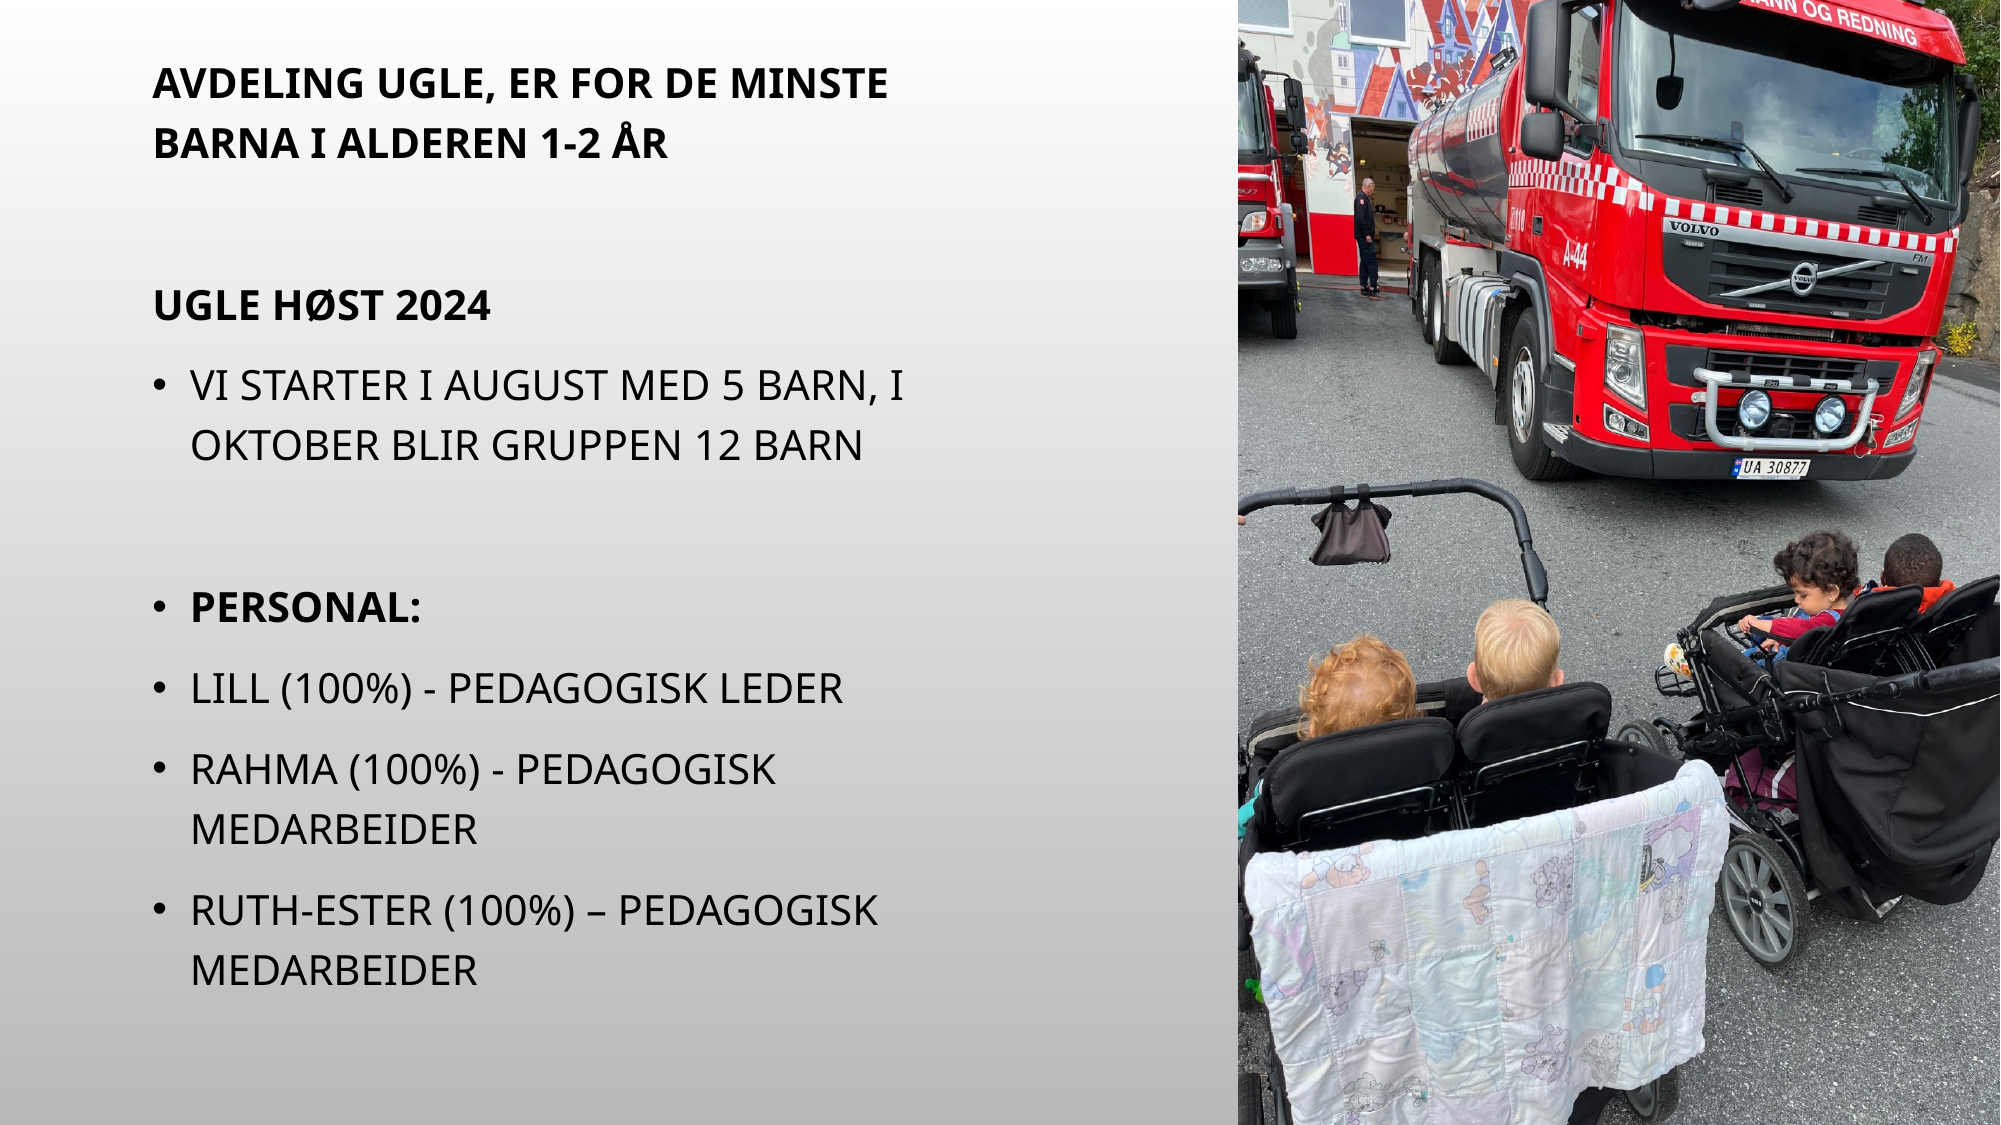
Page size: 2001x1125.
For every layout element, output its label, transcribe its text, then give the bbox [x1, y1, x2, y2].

list Avdeling Ugle, er for de minste barna i alderen 1-2 år Ugle høst 2024 Vi starter i August med 5 barn, i oktober blir gruppen 12 barn Personal: Lill (100%) - pedagogisk leder Rahma (100%) - pedagogisk medarbeider Ruth-Ester (100%) – Pedagogisk medarbeider [137, 39, 988, 1107]
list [1237, 0, 2000, 1125]
